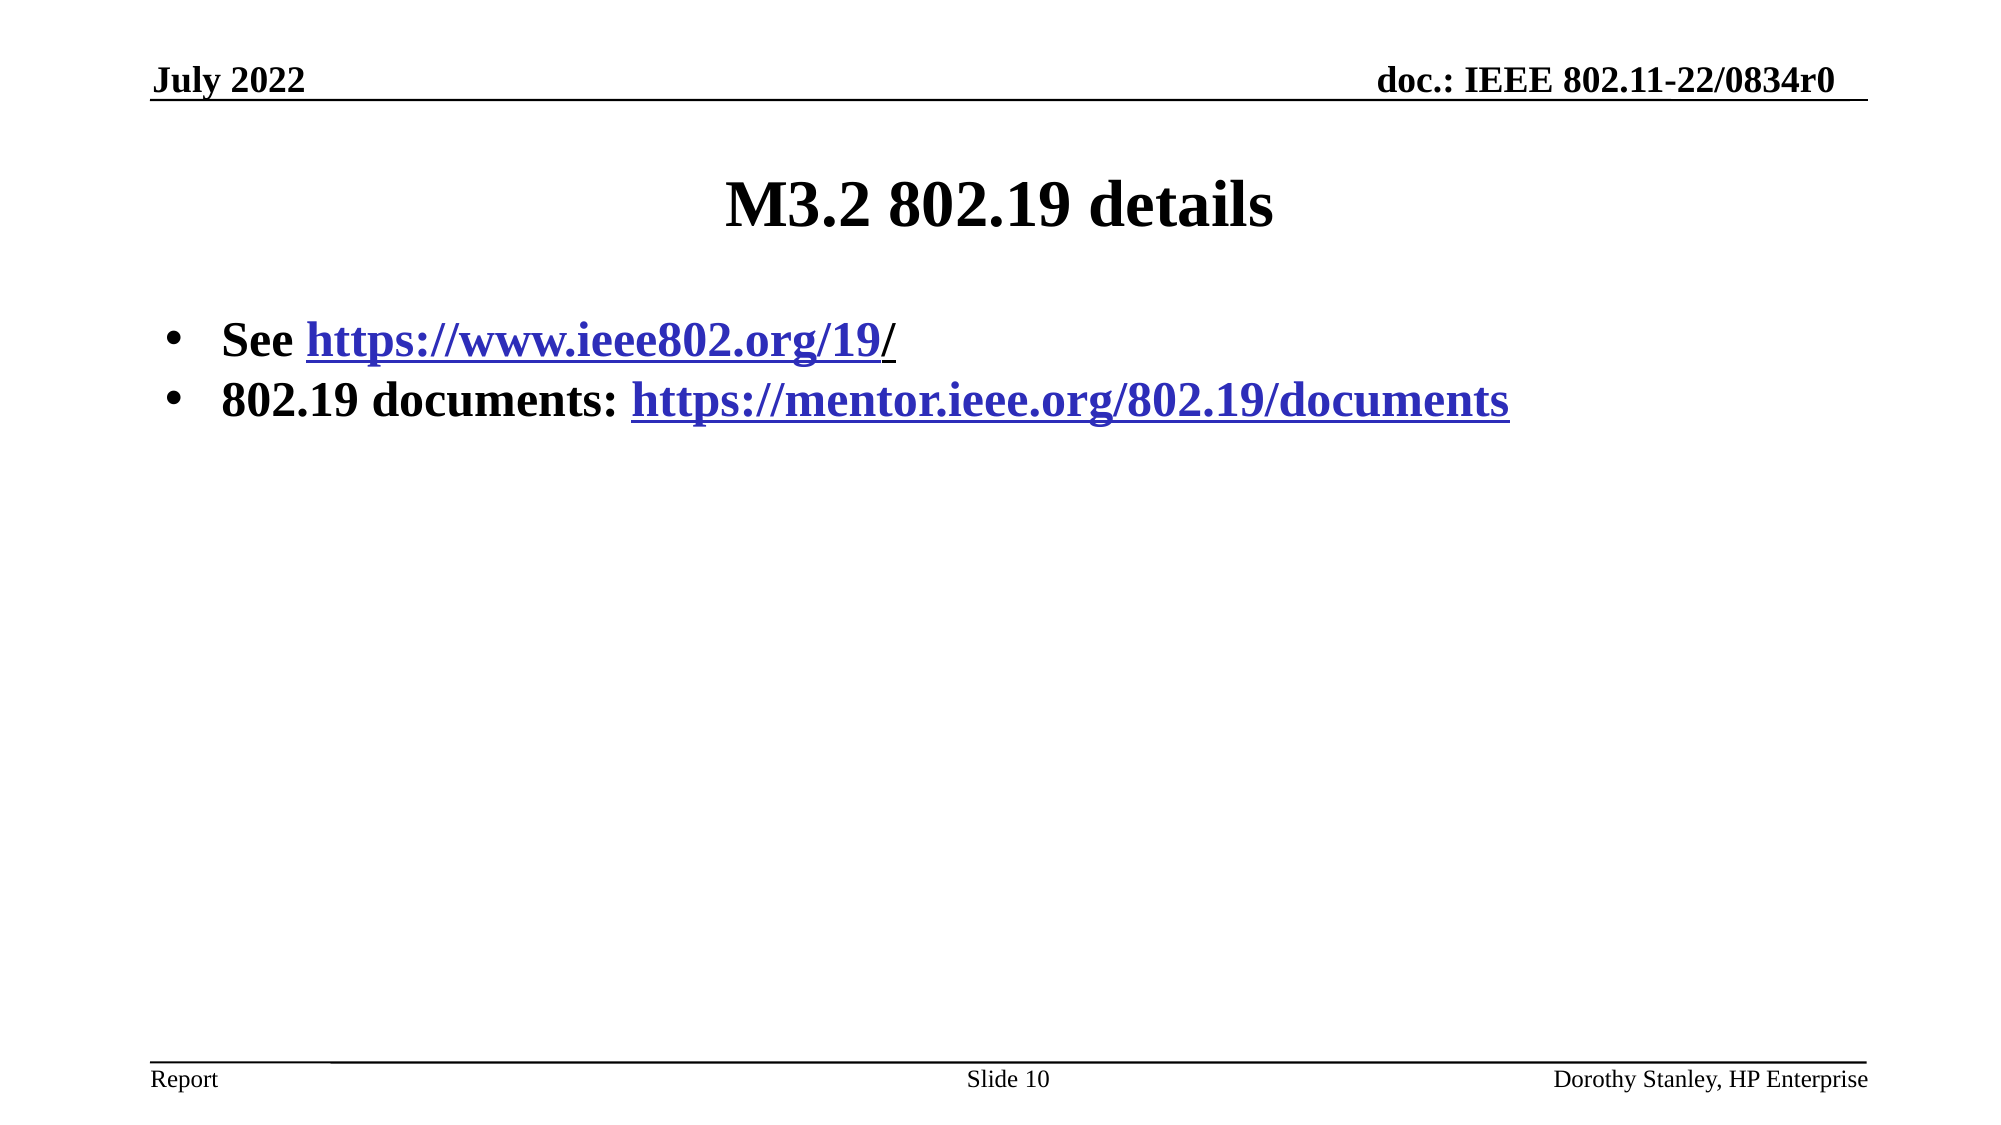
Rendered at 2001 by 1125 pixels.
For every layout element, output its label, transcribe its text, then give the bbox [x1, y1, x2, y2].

footer Dorothy Stanley, HP Enterprise [1512, 1061, 1869, 1093]
title M3.2 802.19 details [150, 112, 1850, 288]
list See https://www.ieee802.org/19/ 802.19 documents: https://mentor.ieee.org/802.19/documents [150, 299, 1850, 1037]
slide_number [152, 54, 406, 101]
slide_number Slide 10 [964, 1061, 1053, 1093]
